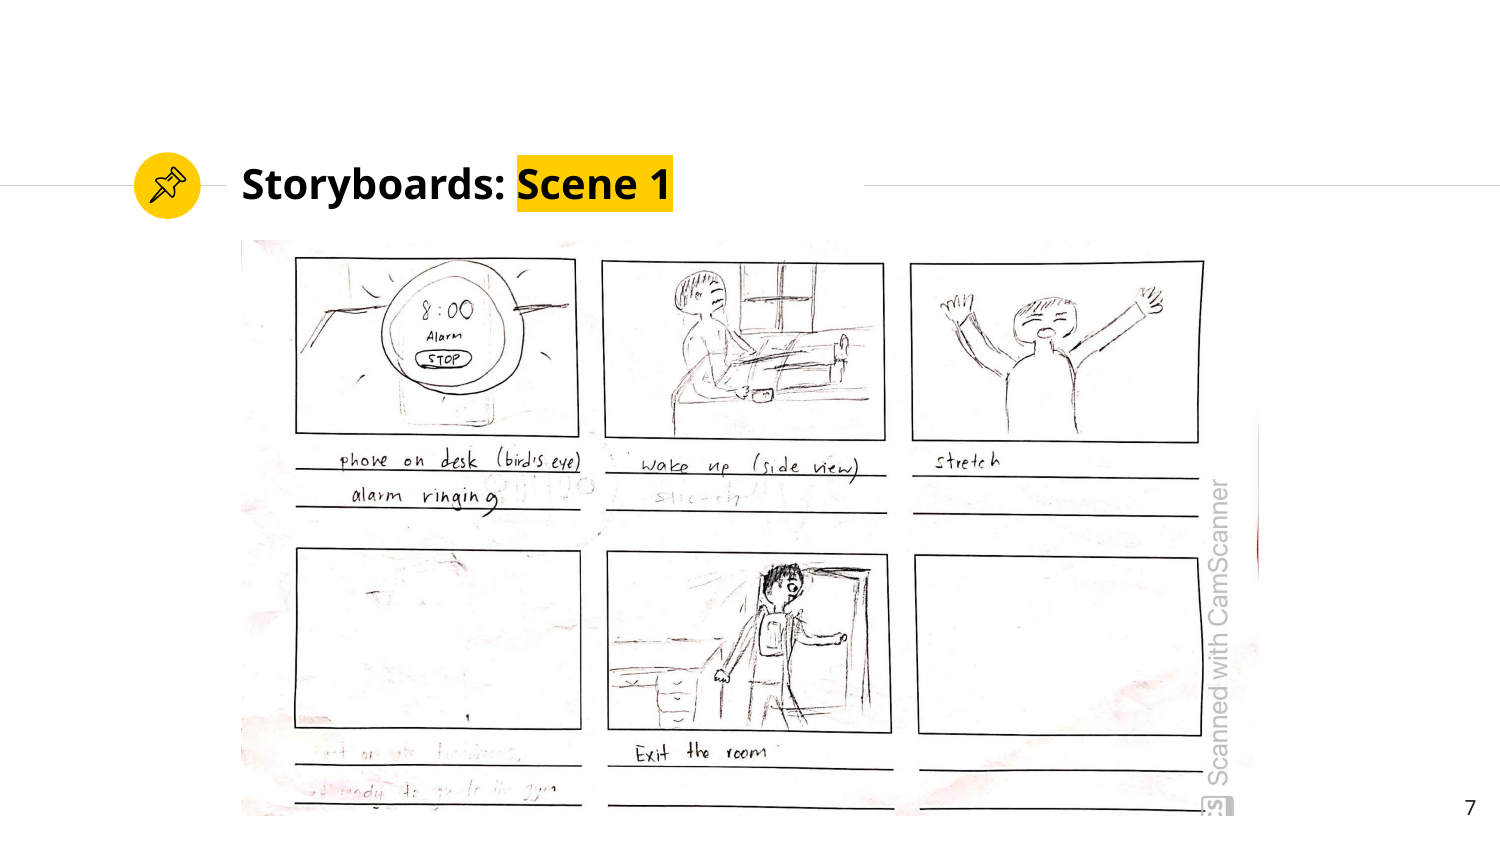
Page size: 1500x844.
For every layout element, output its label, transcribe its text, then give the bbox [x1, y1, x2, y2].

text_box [150, 166, 186, 203]
picture [241, 240, 1259, 817]
title Storyboards: Scene 1 [226, 146, 863, 219]
slide_number ‹#› [1401, 779, 1492, 844]
